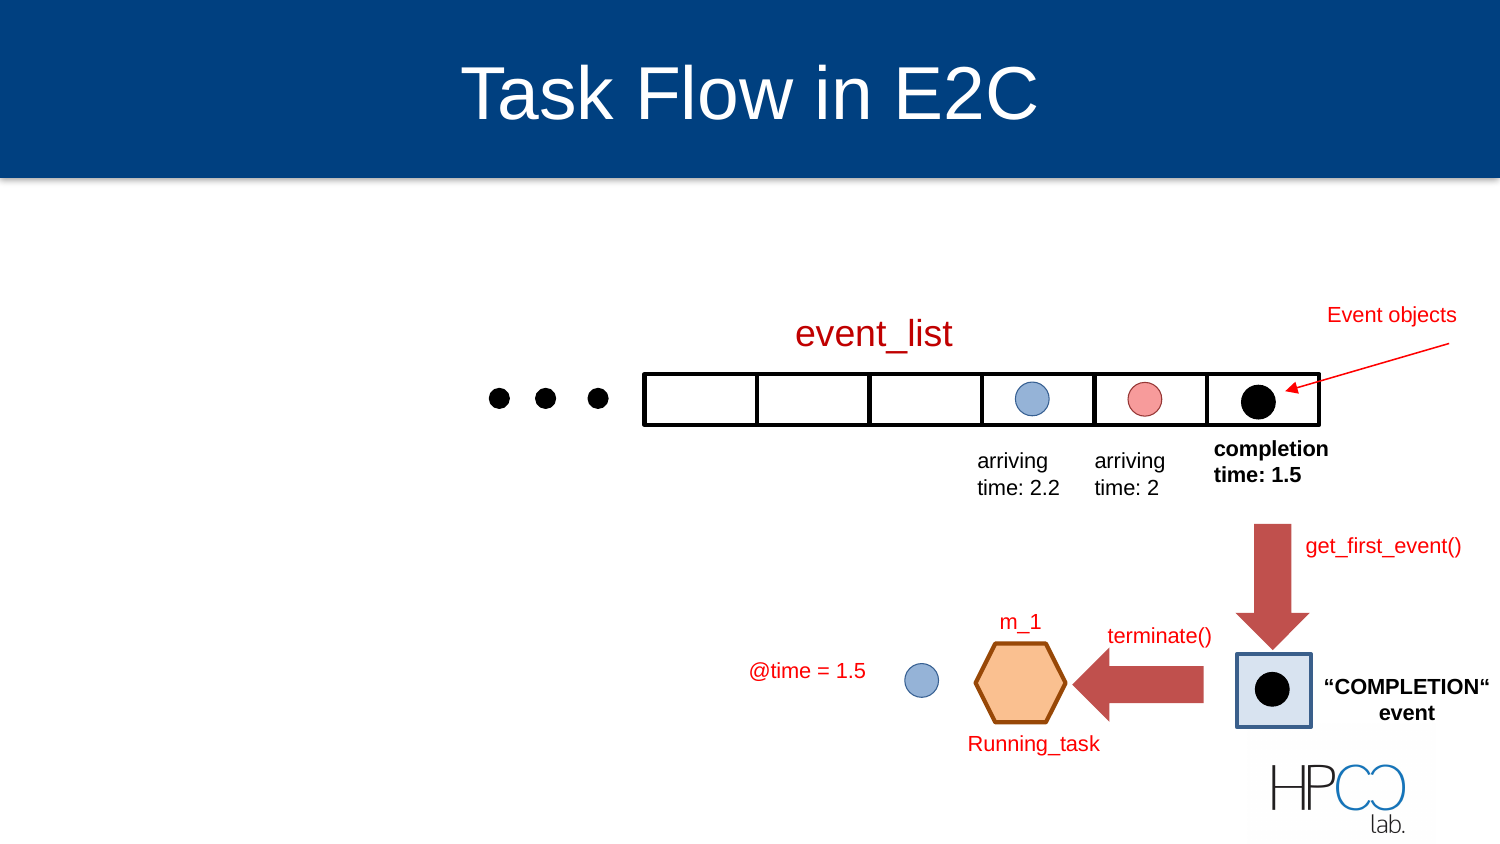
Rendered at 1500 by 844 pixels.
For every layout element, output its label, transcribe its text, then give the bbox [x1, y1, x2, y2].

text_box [490, 373, 1320, 426]
text_box Running_task [953, 722, 1135, 764]
text_box [1233, 521, 1312, 653]
text_box [1253, 670, 1292, 709]
picture [1247, 729, 1436, 844]
text_box m_1 [983, 600, 1058, 641]
text_box terminate() [1092, 614, 1251, 655]
title Task Flow in E2C [75, 18, 1425, 160]
text_box get_first_event() [1290, 523, 1500, 565]
text_box completion time: 1.5 [1198, 427, 1373, 495]
text_box arriving time: 2.2 [962, 439, 1136, 507]
text_box [905, 661, 941, 700]
text_box [1235, 652, 1313, 729]
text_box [1284, 343, 1450, 392]
text_box “COMPLETION“ event [1299, 665, 1500, 733]
text_box [1070, 655, 1206, 724]
text_box Event objects [1312, 293, 1486, 335]
text_box [973, 641, 1068, 725]
text_box arriving time: 2 [1136, 439, 1254, 507]
text_box event_list [780, 301, 1018, 362]
text_box @time = 1.5 [733, 648, 915, 690]
